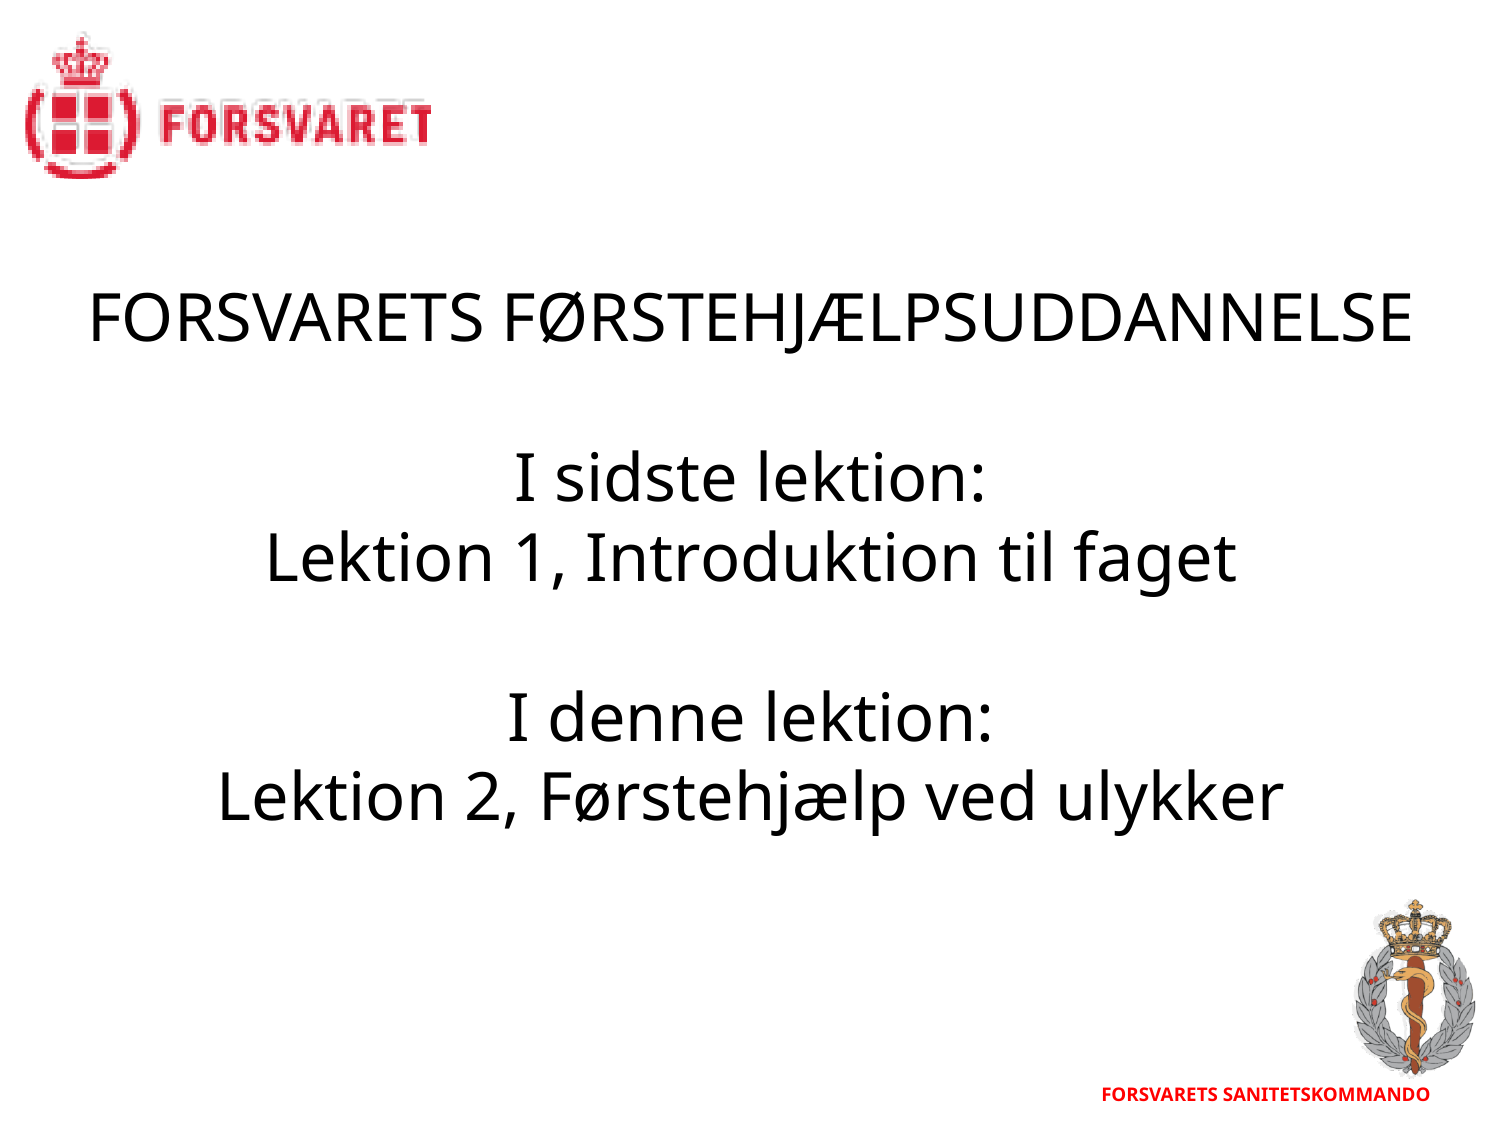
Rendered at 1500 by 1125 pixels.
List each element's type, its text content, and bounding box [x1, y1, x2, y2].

text_box FORSVARETS FØRSTEHJÆLPSUDDANNELSE I sidste lektion: Lektion 1, Introduktion til faget I denne lektion: Lektion 2, Førstehjælp ved ulykker [36, 267, 1467, 842]
picture [1293, 862, 1500, 1114]
